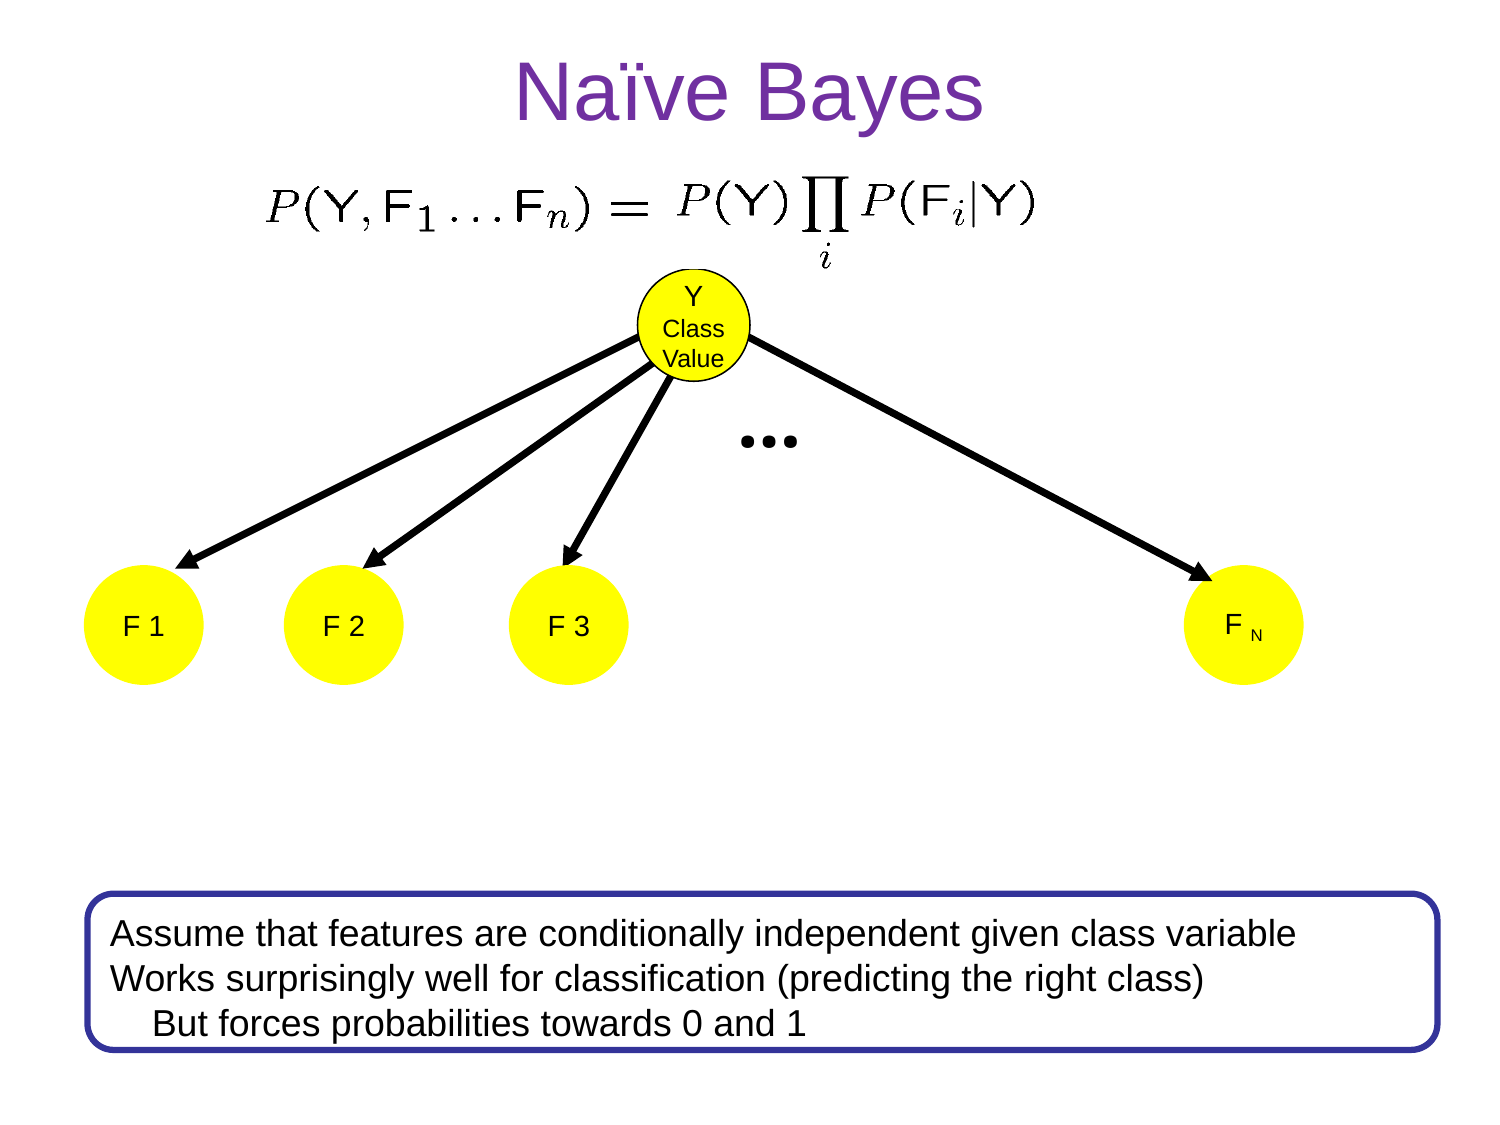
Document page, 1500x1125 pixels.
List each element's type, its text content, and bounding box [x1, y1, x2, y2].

text_box … [722, 364, 810, 470]
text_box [264, 174, 1036, 269]
text_box F N [1187, 568, 1300, 682]
text_box [362, 363, 652, 569]
text_box F 3 [512, 568, 625, 682]
text_box F 2 [287, 568, 400, 682]
text_box Y Class Value [637, 278, 751, 382]
text_box Assume that features are conditionally independent given class variable Works surprisingly well for classification (predicting the right class) But forces probabilities towards 0 and 1 [87, 893, 1438, 1050]
text_box [174, 337, 638, 569]
title Naïve Bayes [75, 0, 1425, 175]
text_box F 1 [87, 568, 201, 682]
text_box [562, 377, 671, 569]
text_box [810, 369, 1213, 582]
